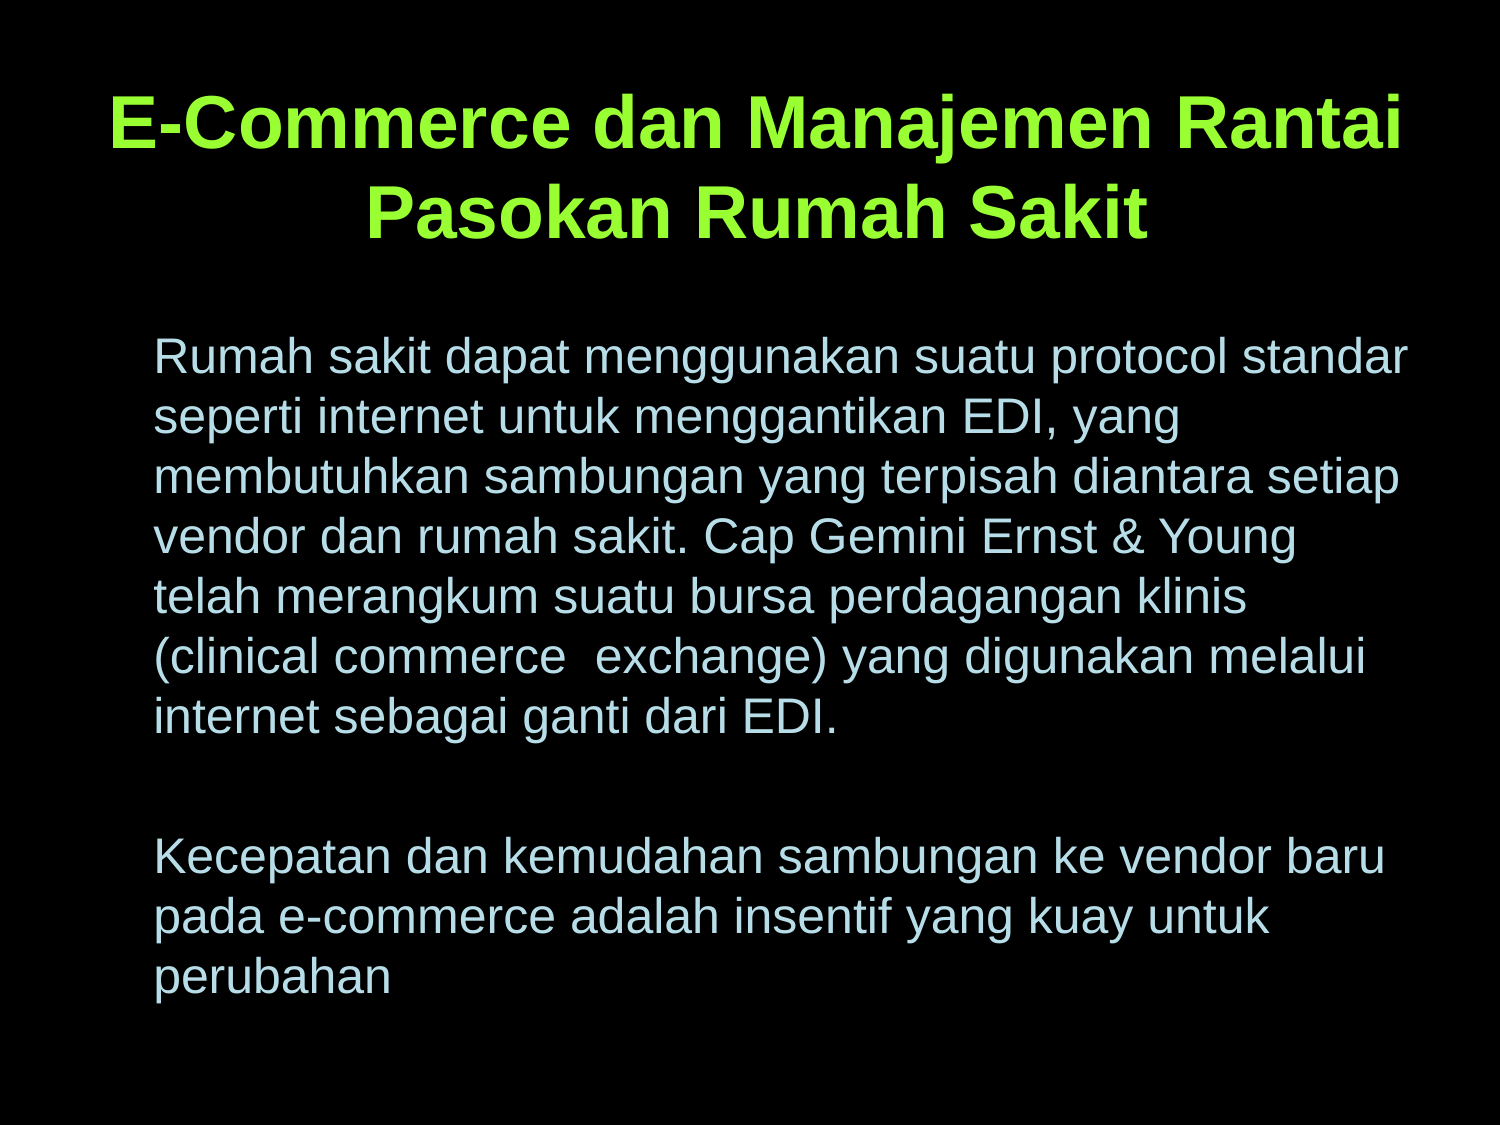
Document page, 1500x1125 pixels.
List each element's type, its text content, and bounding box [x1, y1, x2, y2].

list Rumah sakit dapat menggunakan suatu protocol standar seperti internet untuk menggantikan EDI, yang membutuhkan sambungan yang terpisah diantara setiap vendor dan rumah sakit. Cap Gemini Ernst & Young telah merangkum suatu bursa perdagangan klinis (clinical commerce exchange) yang digunakan melalui internet sebagai ganti dari EDI. Kecepatan dan kemudahan sambungan ke vendor baru pada e-commerce adalah insentif yang kuay untuk perubahan [82, 316, 1432, 1059]
title E-Commerce dan Manajemen Rantai Pasokan Rumah Sakit [82, 70, 1432, 258]
